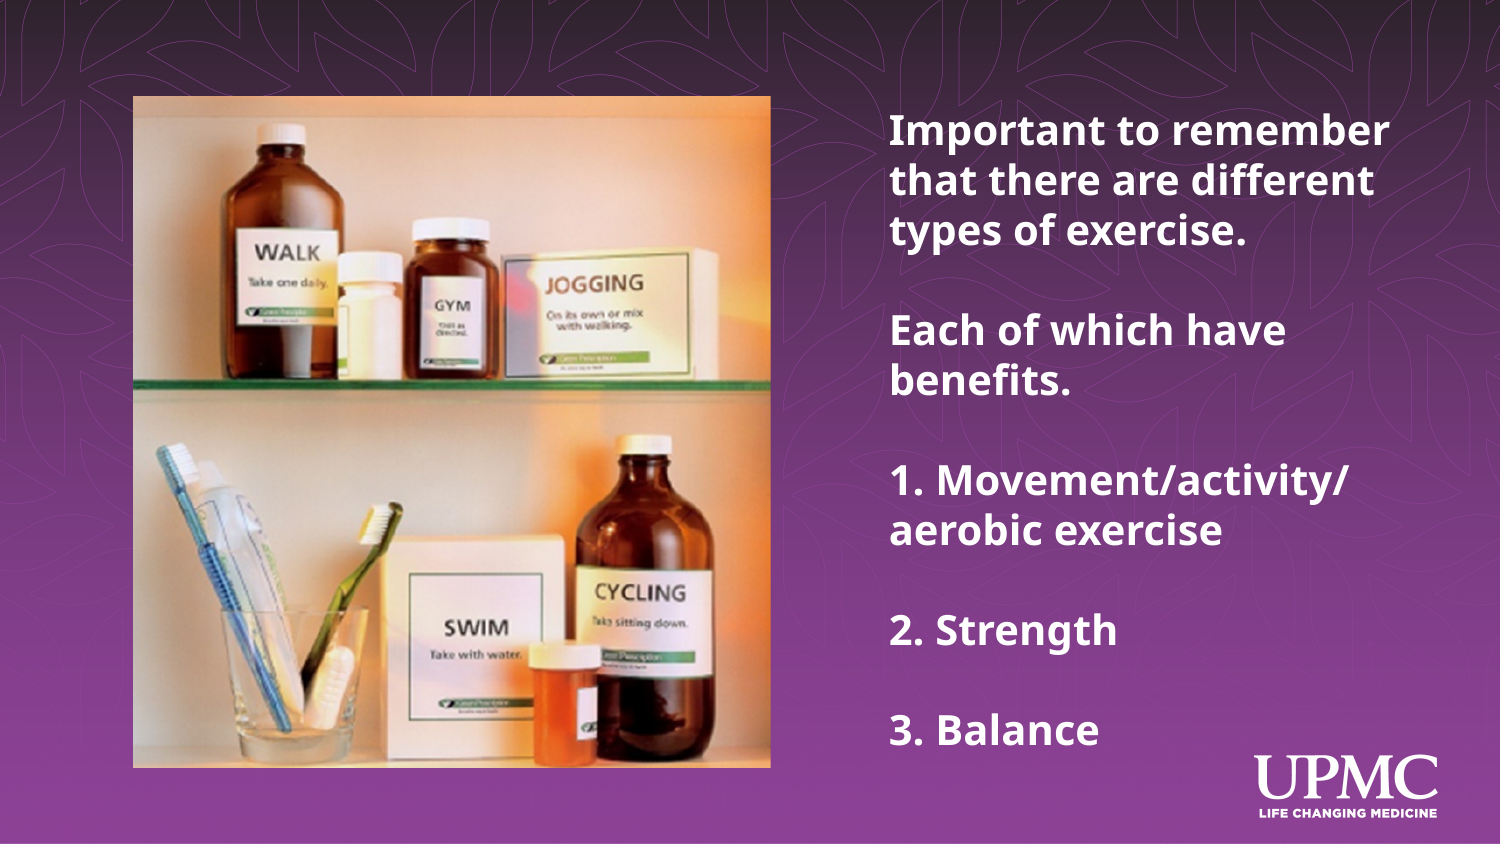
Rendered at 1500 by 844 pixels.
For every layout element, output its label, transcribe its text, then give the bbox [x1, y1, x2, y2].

picture [0, 0, 1500, 844]
text_box Important to remember that there are different types of exercise. Each of which have benefits. 1. Movement/activity/ aerobic exercise 2. Strength 3. Balance [874, 96, 1425, 812]
